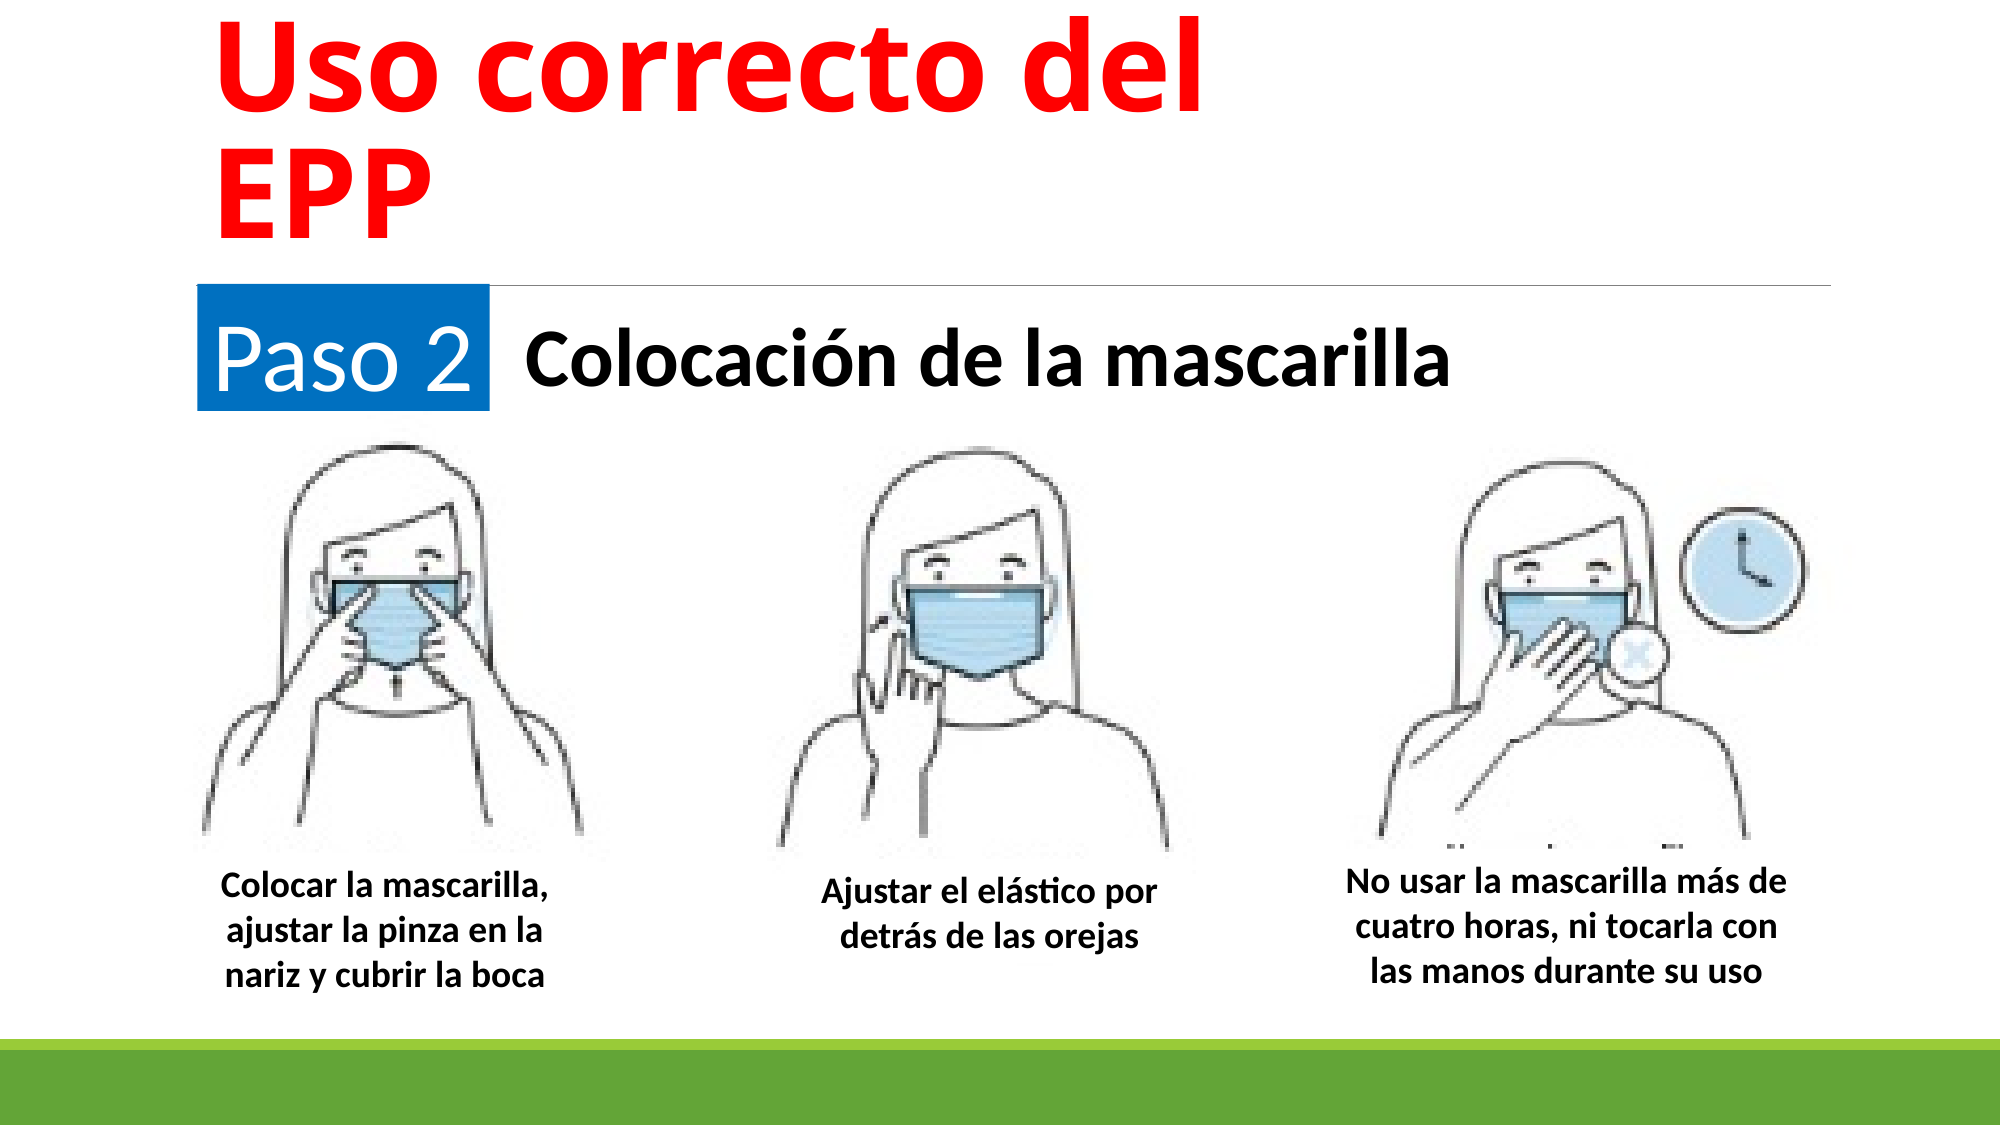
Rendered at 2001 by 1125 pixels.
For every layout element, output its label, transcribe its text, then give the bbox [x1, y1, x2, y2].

text_box Paso 2 [197, 283, 490, 408]
text_box No usar la mascarilla más de cuatro horas, ni tocarla con las manos durante su uso [1319, 848, 1815, 999]
picture [742, 411, 1215, 967]
text_box Colocar la mascarilla, ajustar la pinza en la nariz y cubrir la boca [182, 975, 588, 1003]
picture [151, 411, 619, 966]
text_box Colocación de la mascarilla [511, 295, 1469, 411]
title Uso correcto del EPP [195, 92, 1296, 272]
picture [1337, 411, 1865, 966]
